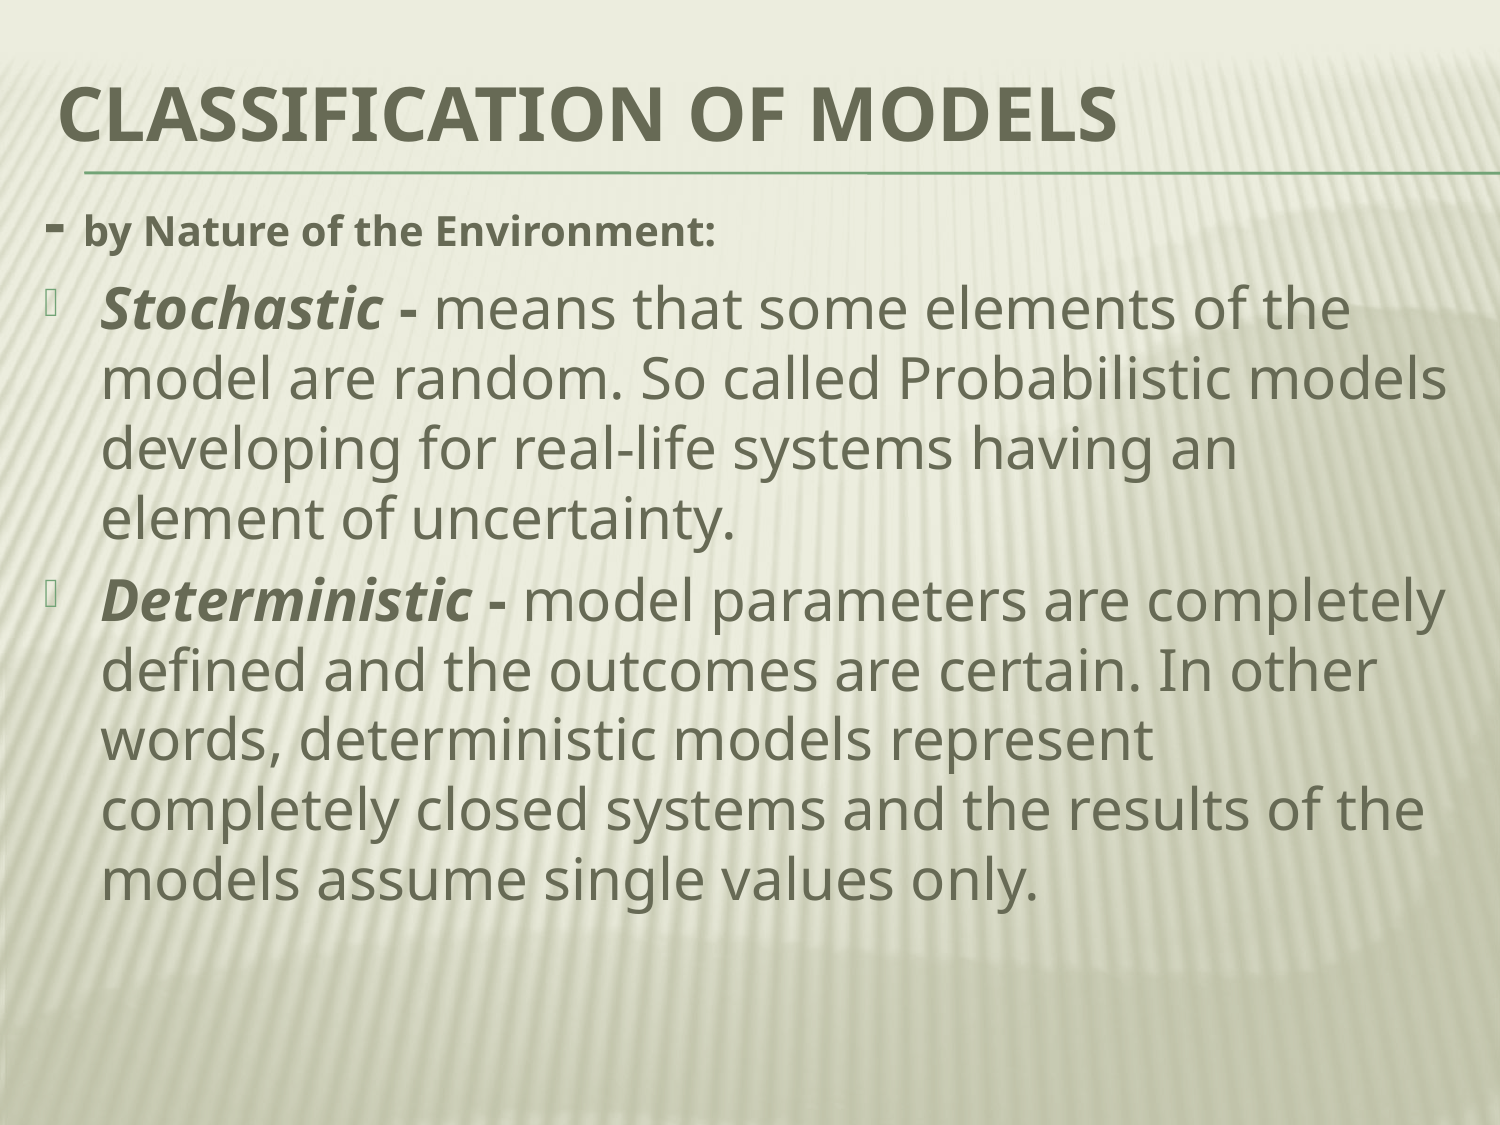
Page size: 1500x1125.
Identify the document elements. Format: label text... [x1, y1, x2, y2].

list - by Nature of the Environment: Stochastic - means that some elements of the model are random. So called Probabilistic models developing for real-life systems having an element of uncertainty. Deterministic - model parameters are completely defined and the outcomes are certain. In other words, deterministic models represent completely closed systems and the results of the models assume single values only. [29, 172, 1475, 1125]
title Classification of Models [41, 42, 1467, 172]
